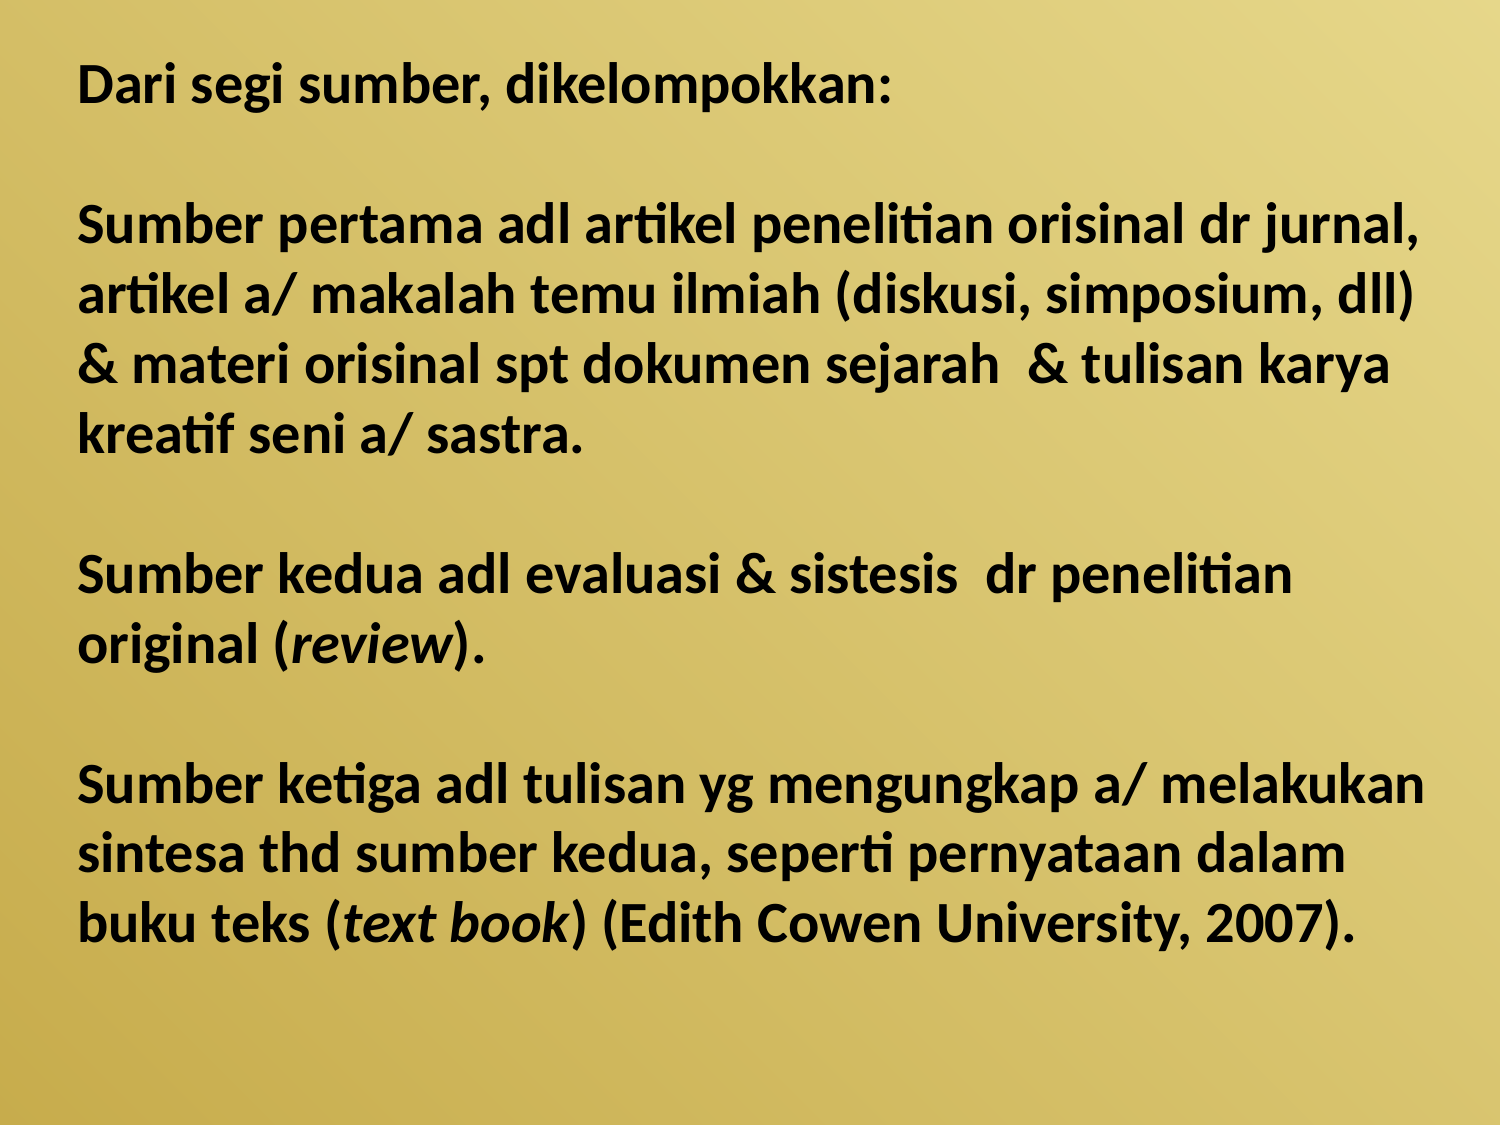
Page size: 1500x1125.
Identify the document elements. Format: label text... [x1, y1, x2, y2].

text_box Dari segi sumber, dikelompokkan: Sumber pertama adl artikel penelitian orisinal dr jurnal, artikel a/ makalah temu ilmiah (diskusi, simposium, dll) & materi orisinal spt dokumen sejarah & tulisan karya kreatif seni a/ sastra. Sumber kedua adl evaluasi & sistesis dr penelitian original (review). Sumber ketiga adl tulisan yg mengungkap a/ melakukan sintesa thd sumber kedua, seperti pernyataan dalam buku teks (text book) (Edith Cowen University, 2007). [62, 37, 1450, 962]
